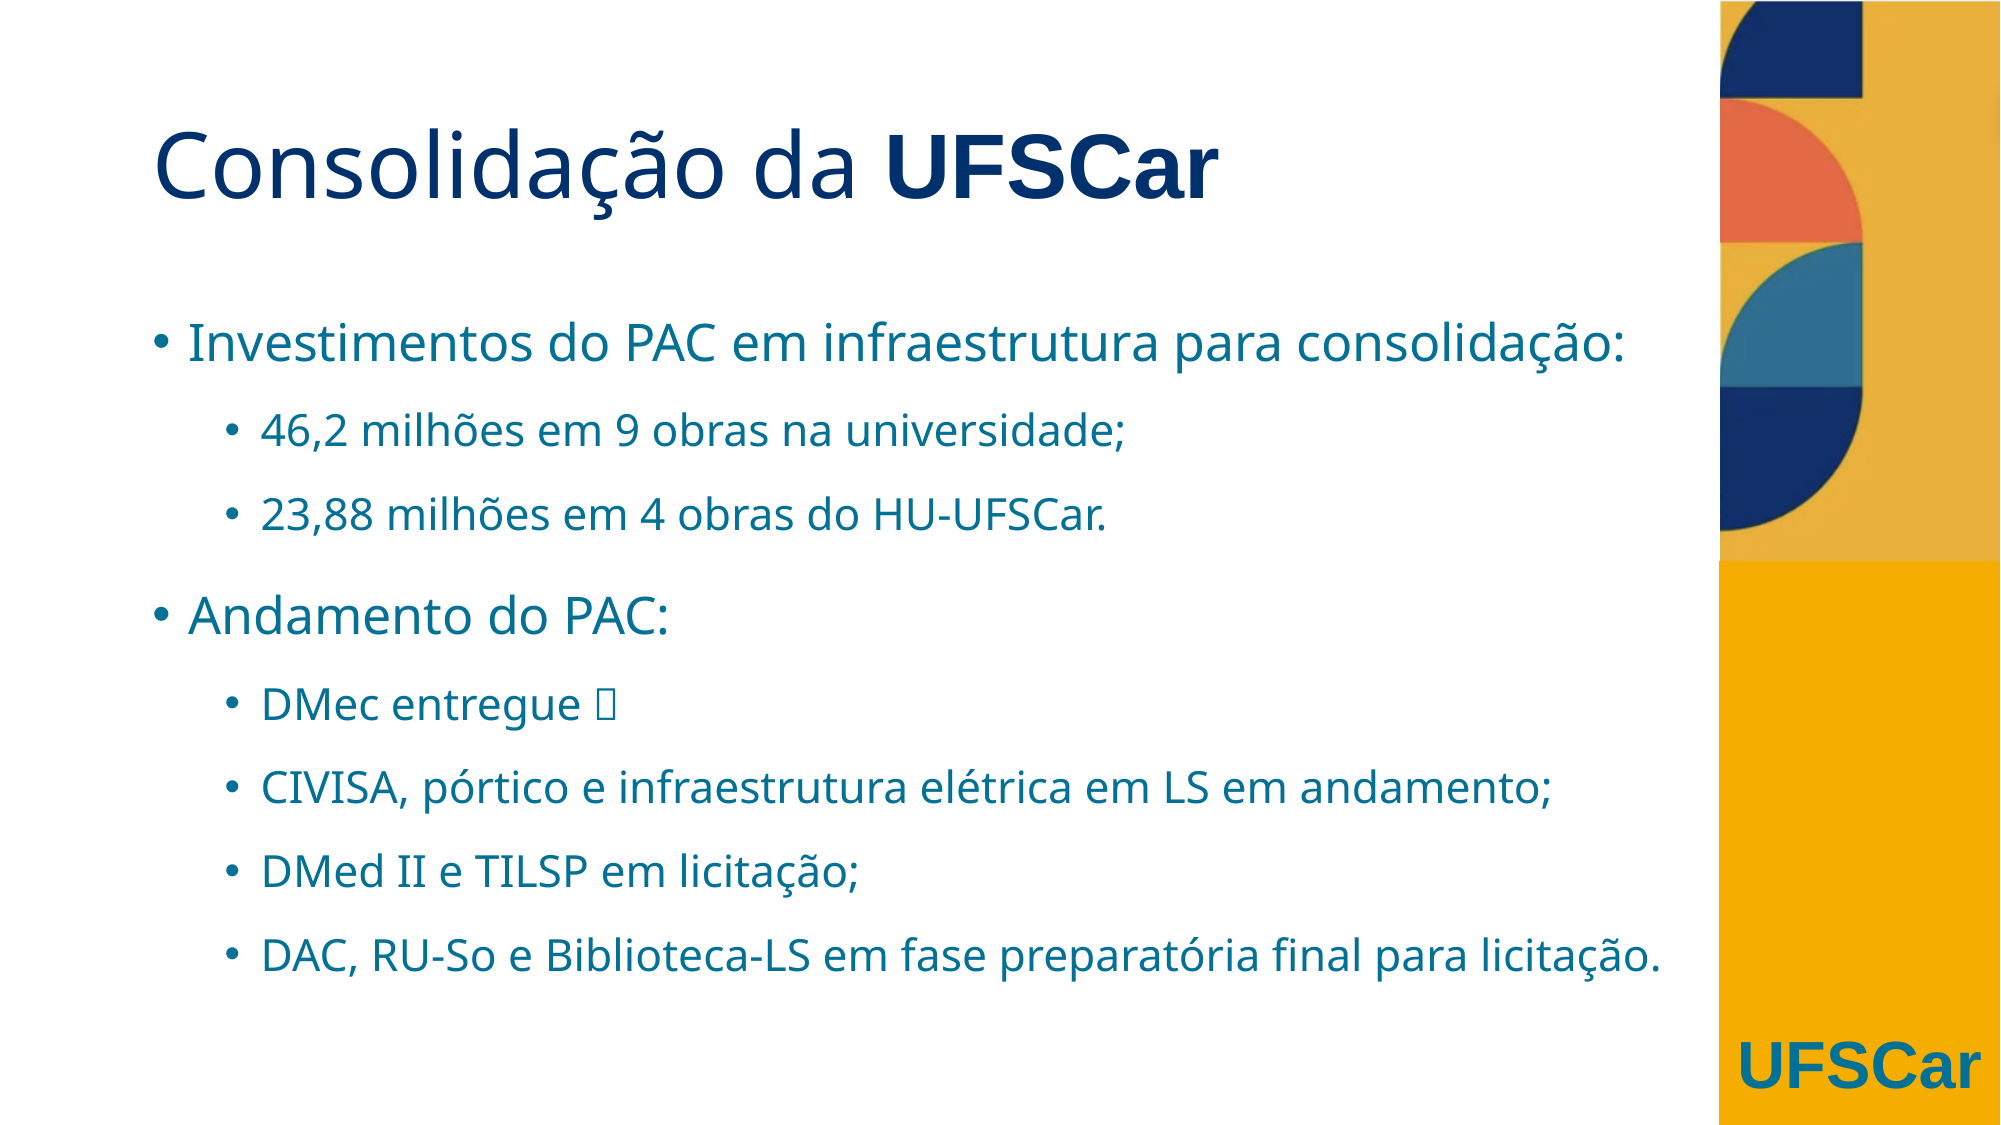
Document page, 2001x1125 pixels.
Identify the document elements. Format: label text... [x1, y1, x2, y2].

picture [1719, 0, 2000, 677]
list Investimentos do PAC em infraestrutura para consolidação: 46,2 milhões em 9 obras na universidade; 23,88 milhões em 4 obras do HU-UFSCar. Andamento do PAC: DMec entregue ✅ CIVISA, pórtico e infraestrutura elétrica em LS em andamento; DMed II e TILSP em licitação; DAC, RU-So e Biblioteca-LS em fase preparatória final para licitação. [137, 277, 1697, 1066]
title Consolidação da UFSCar [137, 59, 1719, 278]
text_box [1719, 677, 2000, 1125]
text_box UFSCar [1722, 1014, 2000, 1110]
